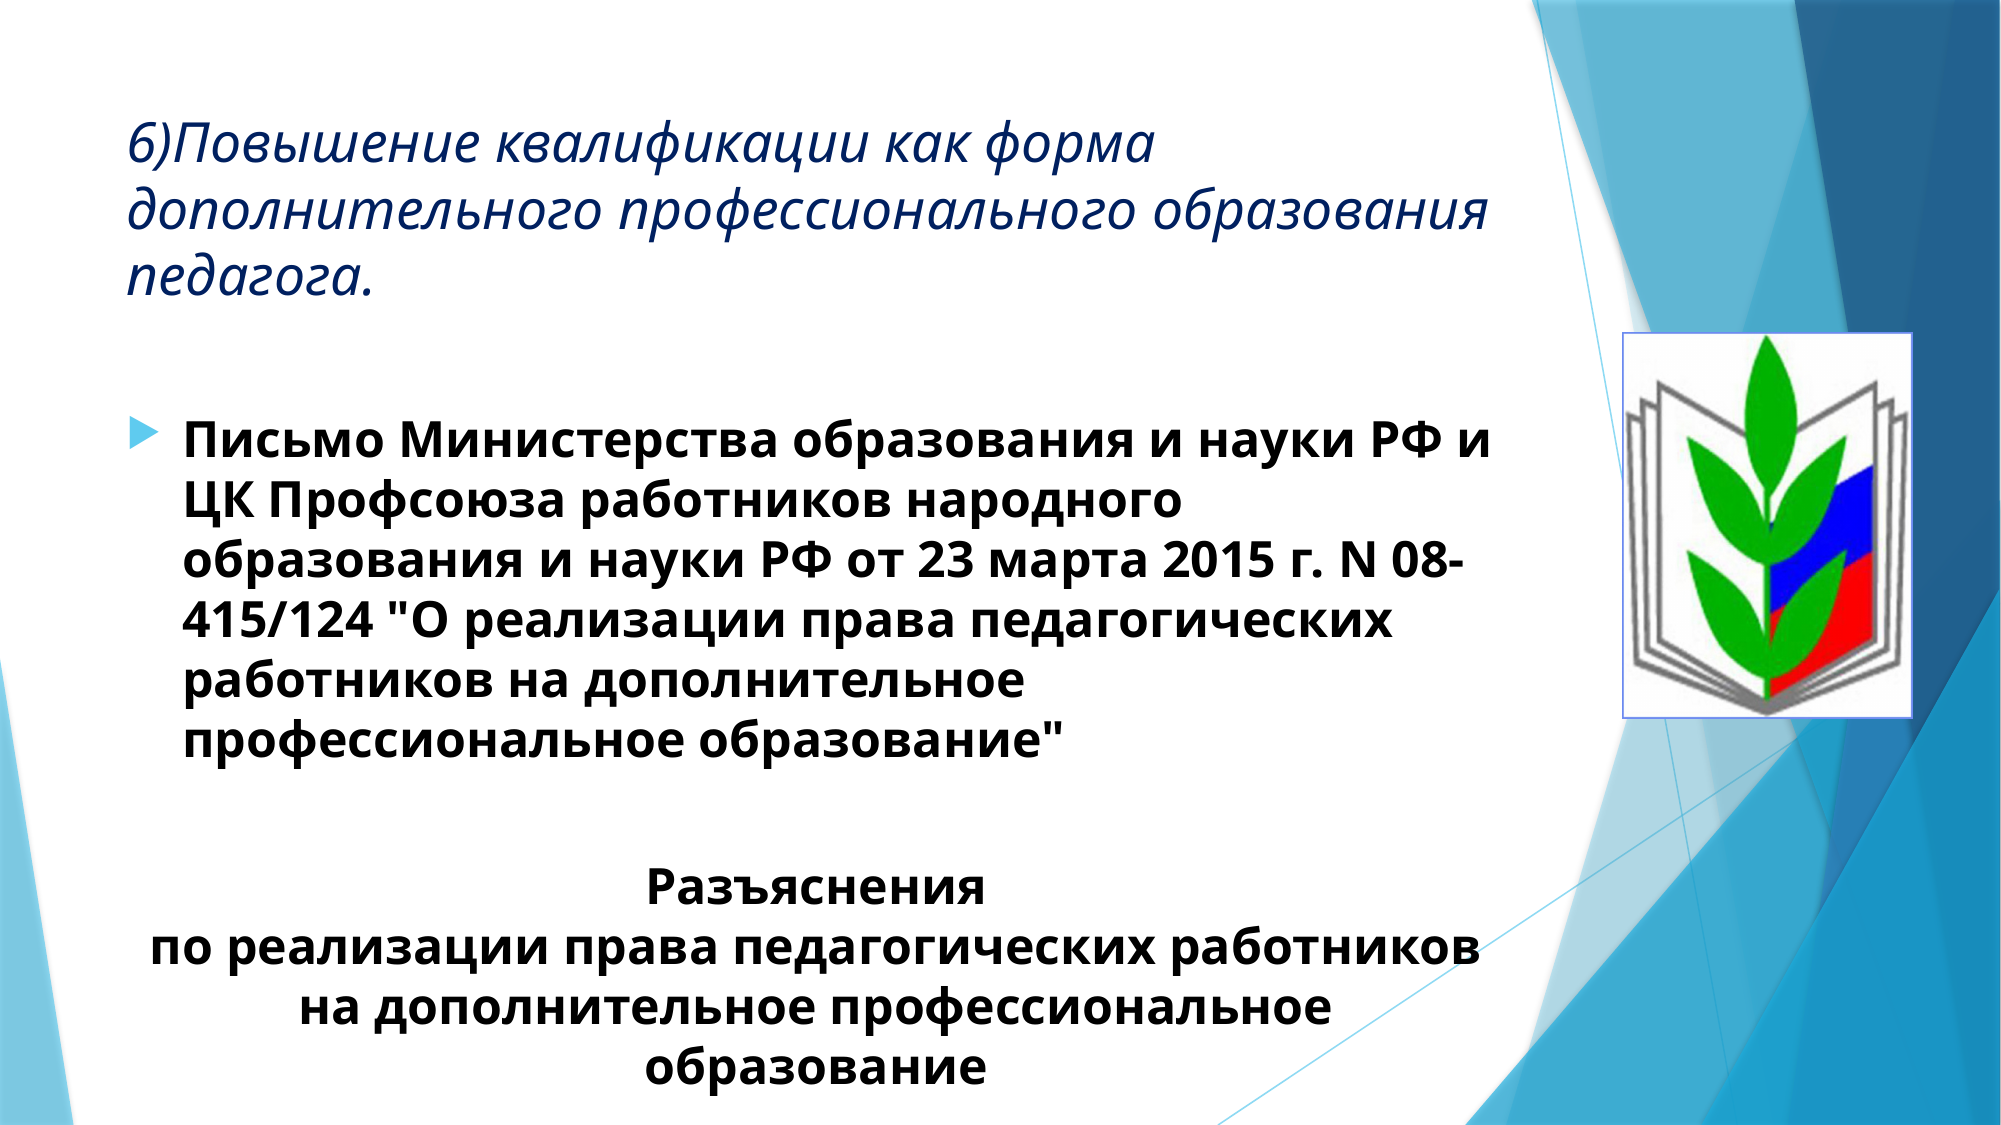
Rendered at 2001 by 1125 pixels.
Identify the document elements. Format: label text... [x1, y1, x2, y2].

list Письмо Министерства образования и науки РФ и ЦК Профсоюза работников народного образования и науки РФ от 23 марта 2015 г. N 08-415/124 "О реализации права педагогических работников на дополнительное профессиональное образование" Разъяснения по реализации права педагогических работников на дополнительное профессиональное образование [111, 399, 1522, 1037]
picture [1622, 332, 1913, 719]
title 6)Повышение квалификации как форма дополнительного профессионального образования педагога. [111, 99, 1522, 317]
